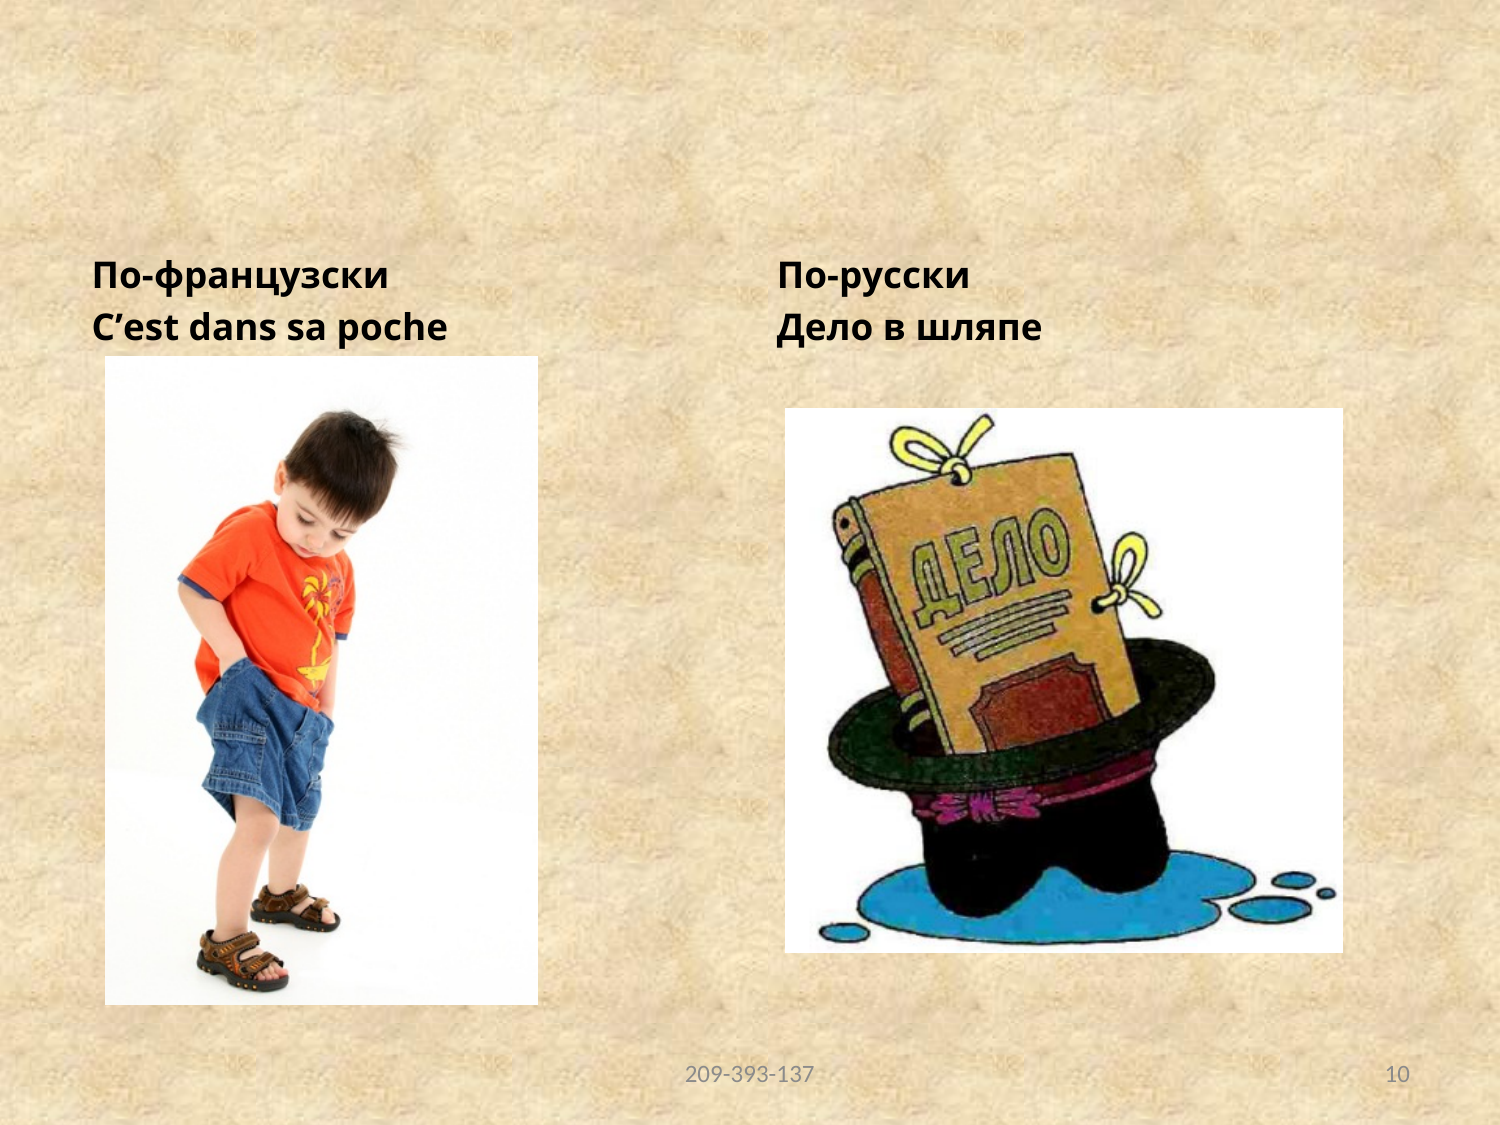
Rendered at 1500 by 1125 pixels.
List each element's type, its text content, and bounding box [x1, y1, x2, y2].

list По-русски Дело в шляпе [761, 160, 1425, 357]
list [784, 408, 1344, 953]
picture [0, 0, 1500, 1125]
list По-французски C’est dans sa poche [76, 160, 738, 357]
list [105, 356, 538, 1006]
slide_number 10 [1074, 1042, 1425, 1103]
footer 209-393-137 [512, 1042, 988, 1103]
